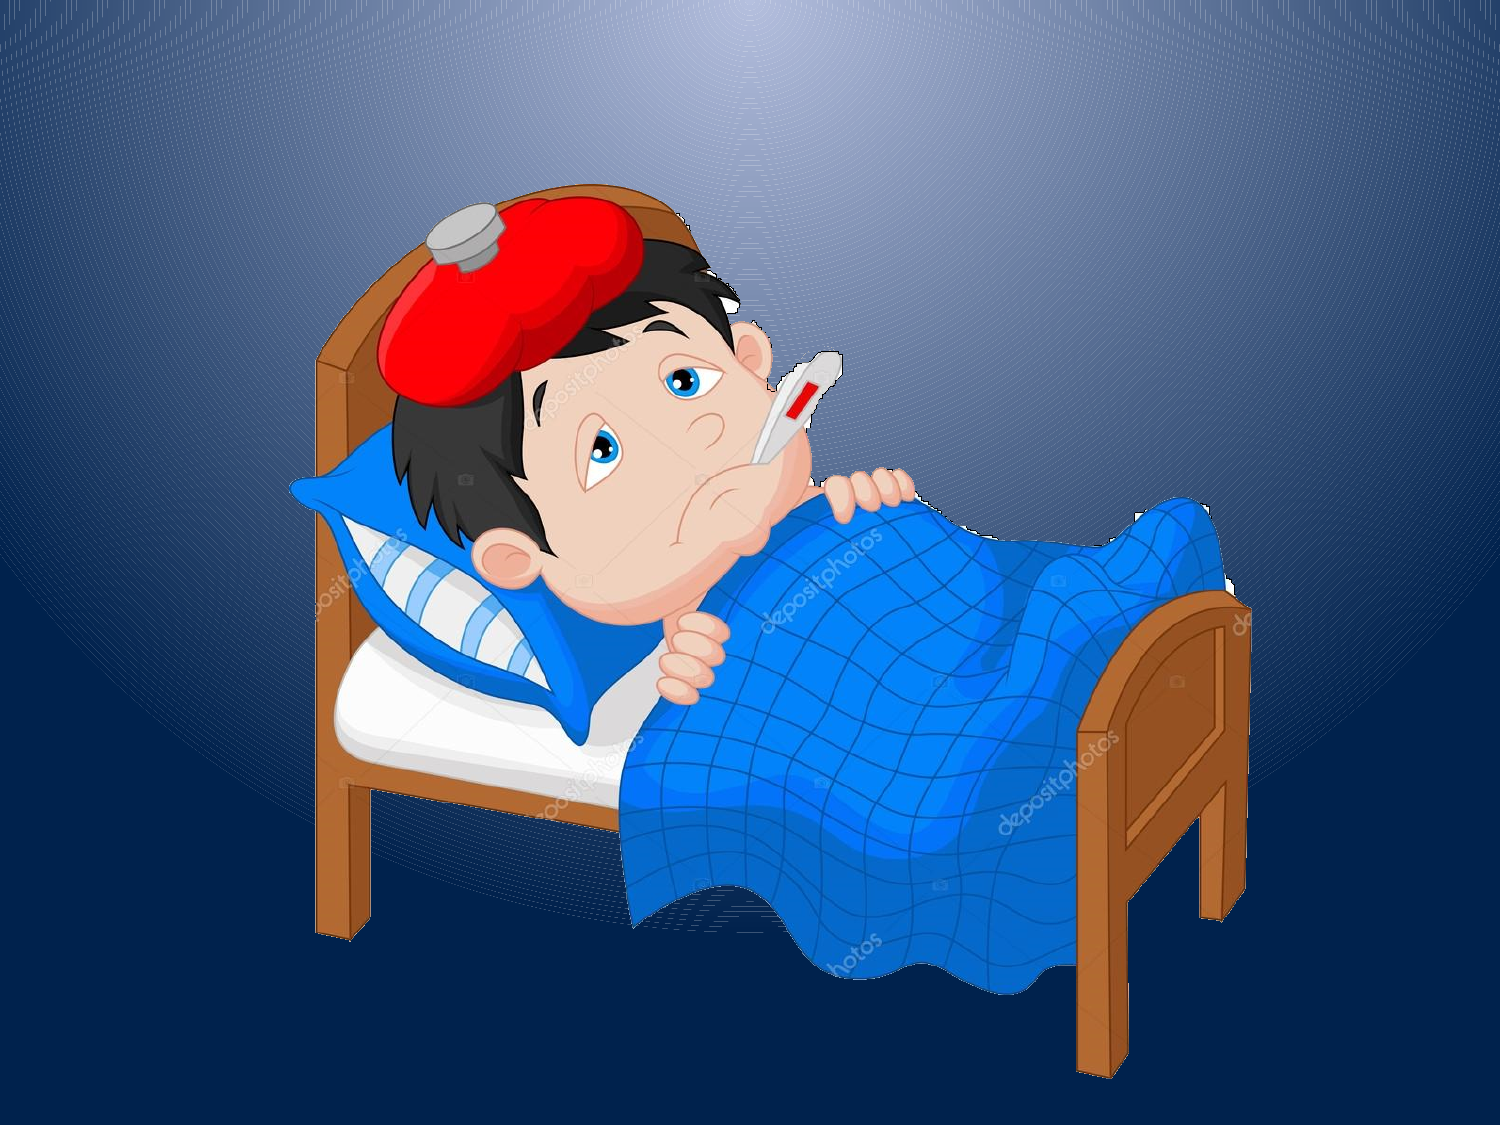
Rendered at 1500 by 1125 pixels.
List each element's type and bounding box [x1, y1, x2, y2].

picture [288, 183, 1253, 1079]
